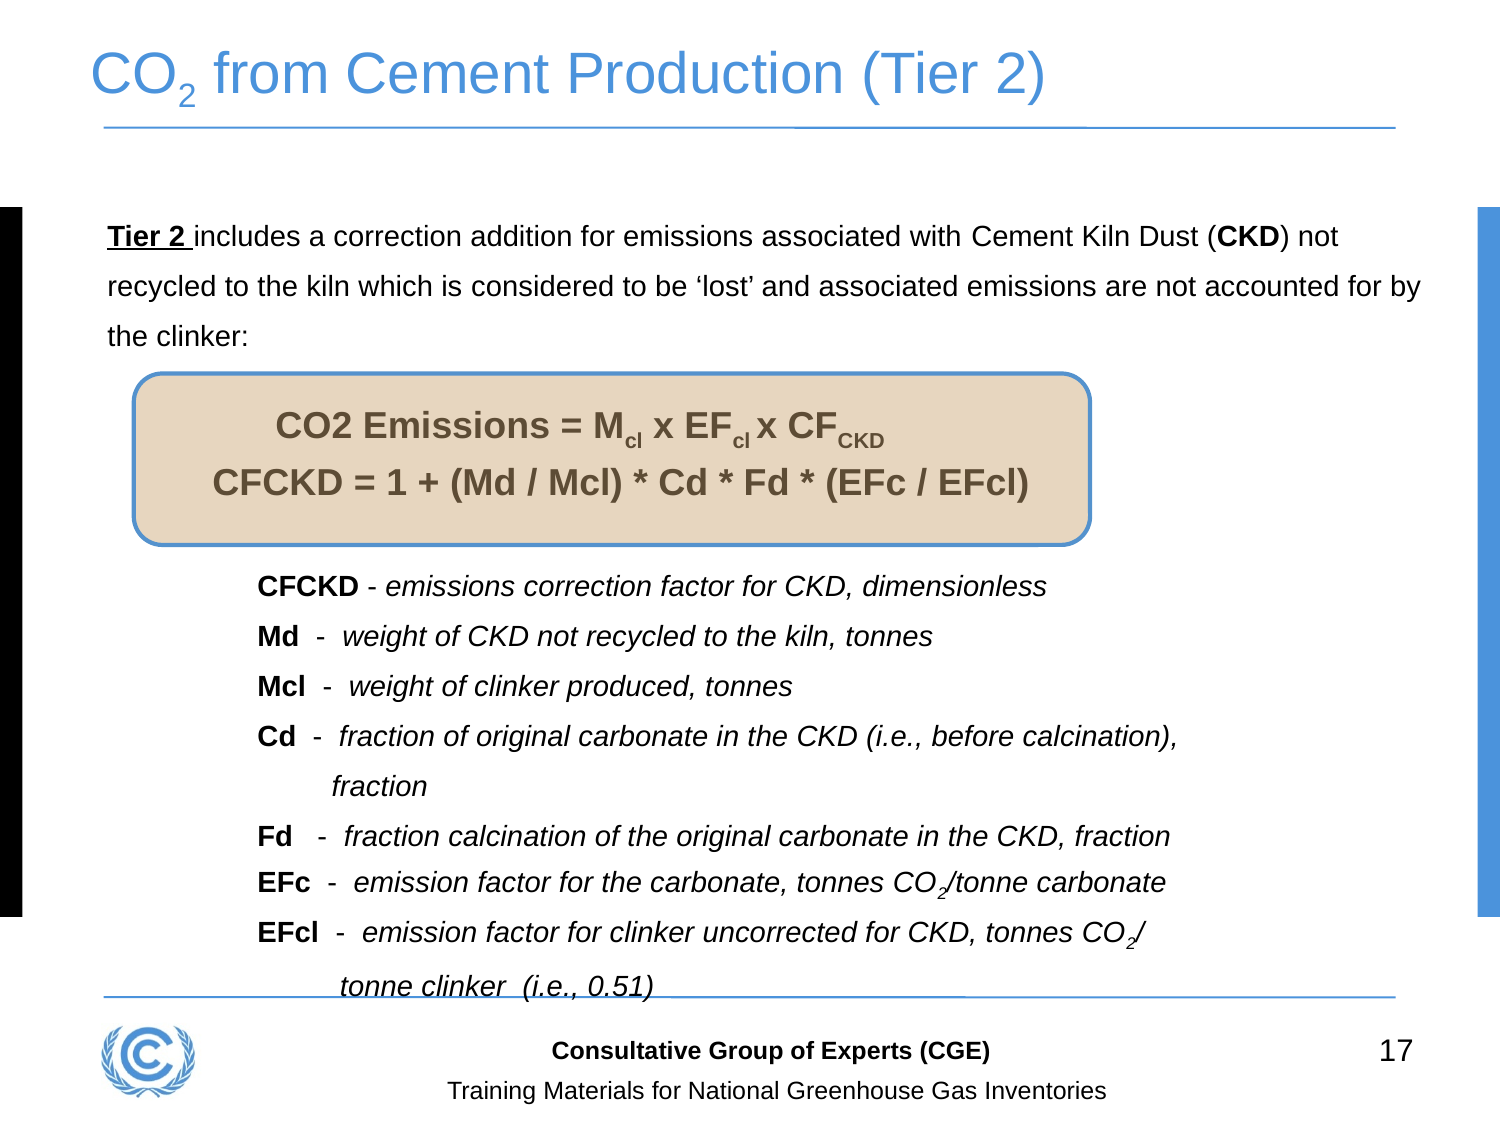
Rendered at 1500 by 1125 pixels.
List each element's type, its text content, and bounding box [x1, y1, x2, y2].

list Tier 2 includes a correction addition for emissions associated with Cement Kiln Dust (CKD) not recycled to the kiln which is considered to be ‘lost’ and associated emissions are not accounted for by the clinker: CO2 Emissions = Mcl x EFcl x CFCKD CFCKD = 1 + (Md / Mcl) * Cd * Fd * (EFc / EFcl) CFCKD - emissions correction factor for CKD, dimensionless Md - weight of CKD not recycled to the kiln, tonnes Mcl - weight of clinker produced, tonnes Cd - fraction of original carbonate in the CKD (i.e., before calcination), fraction Fd - fraction calcination of the original carbonate in the CKD, fraction EFc - emission factor for the carbonate, tonnes CO2/tonne carbonate EFcl - emission factor for clinker uncorrected for CKD, tonnes CO2/ tonne clinker (i.e., 0.51) [107, 202, 1436, 1024]
text_box [131, 371, 1093, 548]
text_box Consultative Group of Experts (CGE) [536, 1027, 1046, 1068]
title CO2 from Cement Production (Tier 2) [90, 30, 1500, 167]
picture [101, 1001, 209, 1108]
text_box 17 [1364, 1023, 1435, 1076]
text_box Training Materials for National Greenhouse Gas Inventories [432, 1067, 1291, 1097]
